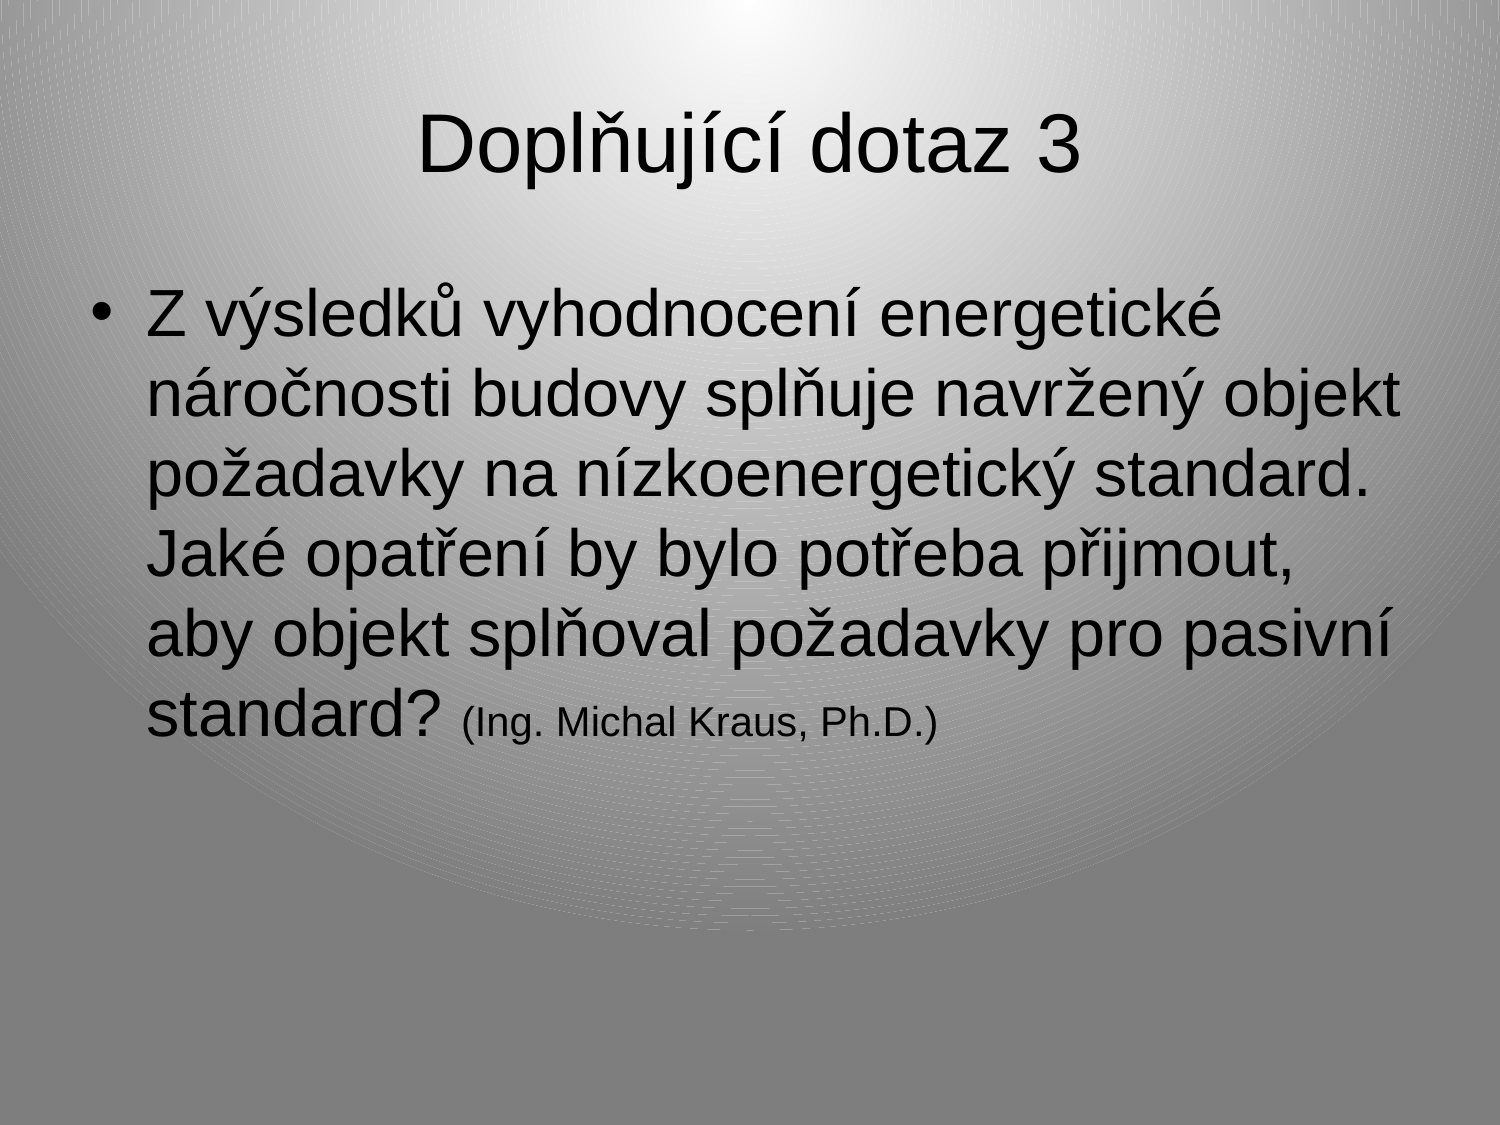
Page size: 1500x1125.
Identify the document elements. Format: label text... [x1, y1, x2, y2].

list Z výsledků vyhodnocení energetické náročnosti budovy splňuje navržený objekt požadavky na nízkoenergetický standard. Jaké opatření by bylo potřeba přijmout, aby objekt splňoval požadavky pro pasivní standard? (Ing. Michal Kraus, Ph.D.) [75, 262, 1425, 1005]
title Doplňující dotaz 3 [75, 45, 1425, 233]
